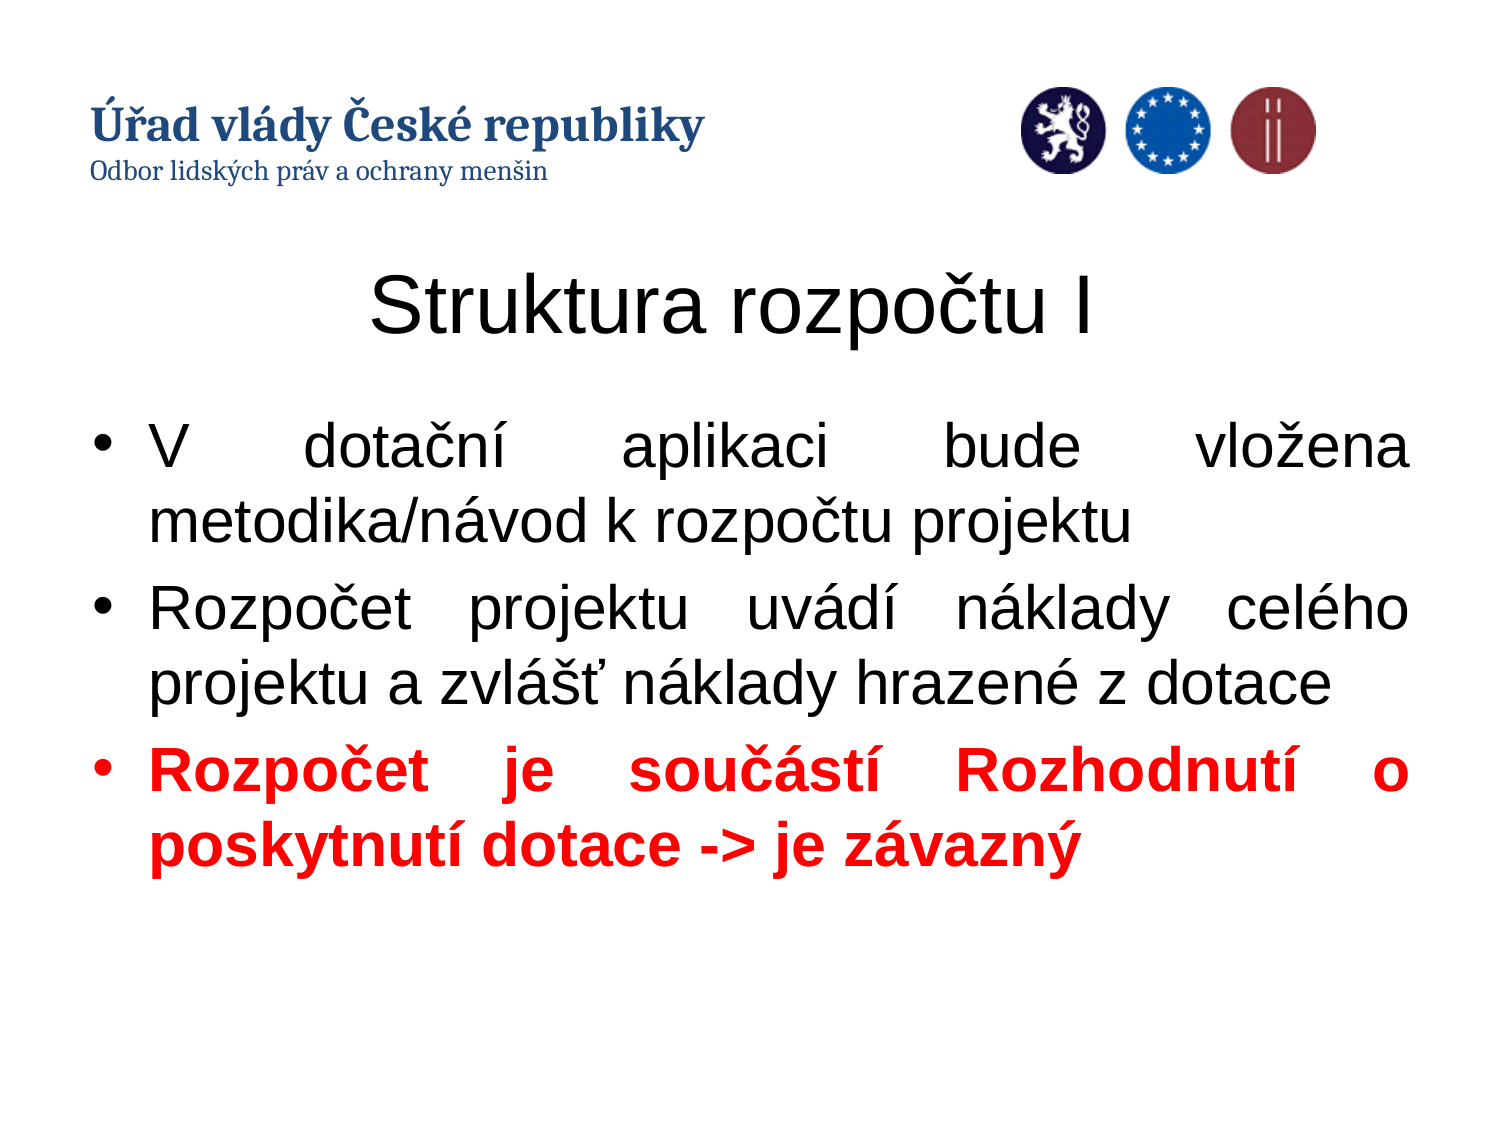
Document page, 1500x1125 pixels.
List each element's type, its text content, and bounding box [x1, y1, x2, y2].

title Struktura rozpočtu I [57, 206, 1408, 395]
text_box Úřad vlády České republiky Odbor lidských práv a ochrany menšin [74, 45, 1425, 233]
list V dotační aplikaci bude vložena metodika/návod k rozpočtu projektu Rozpočet projektu uvádí náklady celého projektu a zvlášť náklady hrazené z dotace Rozpočet je součástí Rozhodnutí o poskytnutí dotace -> je závazný [77, 397, 1428, 1125]
picture [1021, 86, 1316, 174]
